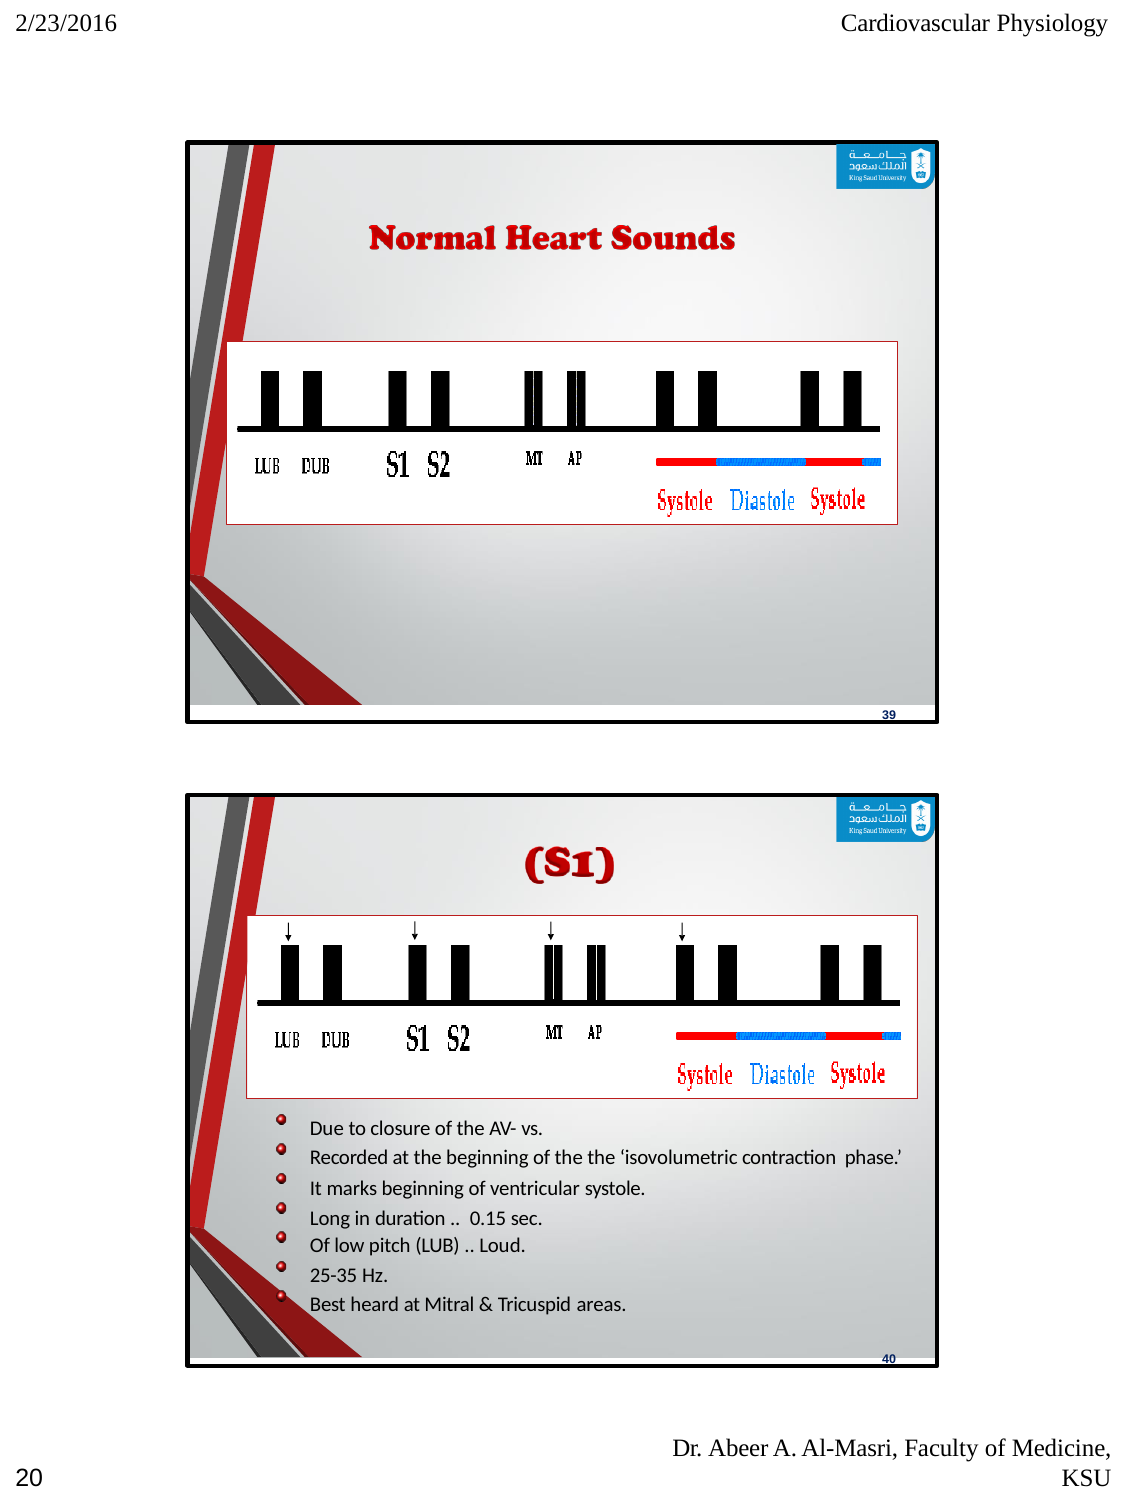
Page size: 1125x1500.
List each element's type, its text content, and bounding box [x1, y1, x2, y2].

text_box [547, 921, 554, 941]
text_box [678, 922, 686, 942]
text_box Due to closure of the AV- vs. Recorded at the beginning of the the ‘isovolumetric contraction phase.’ It marks beginning of ventricular systole. Long in duration .. 0.15 sec. Of low pitch (LUB) .. Loud. 25-35 Hz. Best heard at Mitral & Tricuspid areas. 40 [187, 794, 938, 1366]
text_box 39 [187, 142, 938, 723]
text_box [411, 921, 418, 941]
text_box Cardiovascular Physiology [838, 6, 1113, 37]
text_box [836, 797, 935, 842]
text_box [285, 922, 292, 942]
text_box [836, 144, 935, 189]
text_box [274, 1288, 287, 1302]
text_box 2/23/2016 [13, 6, 119, 37]
text_box 20 [13, 1464, 46, 1492]
footer Dr. Abeer A. Al-Masri, Faculty of Medicine, KSU [663, 1434, 1113, 1500]
